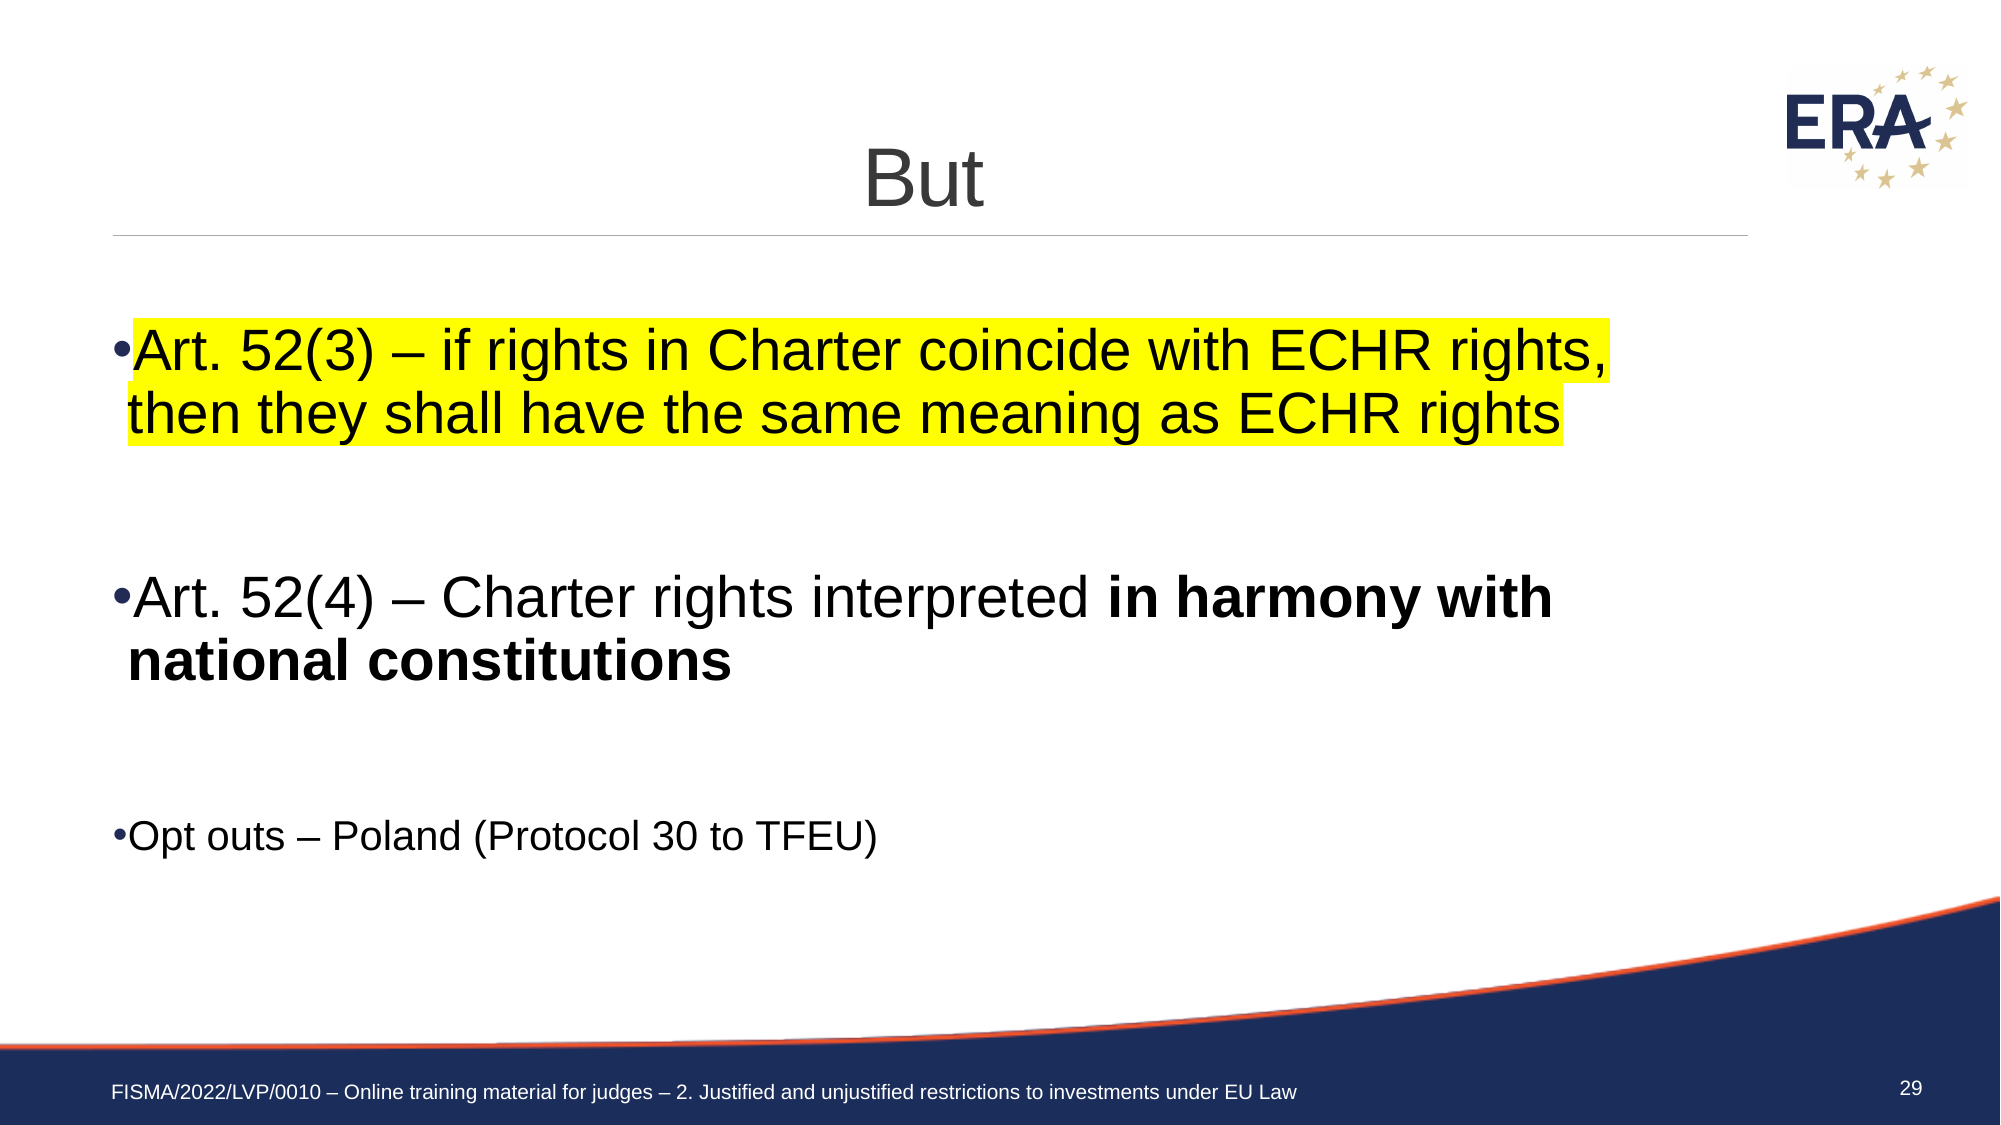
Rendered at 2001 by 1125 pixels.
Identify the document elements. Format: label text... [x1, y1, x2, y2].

picture [1787, 66, 1968, 189]
text_box FISMA/2022/LVP/0010 – Online training material for judges – 2. Justified and unjustified restrictions to investments under EU Law [96, 1070, 1387, 1111]
list Art. 52(3) – if rights in Charter coincide with ECHR rights, then they shall have the same meaning as ECHR rights Art. 52(4) – Charter rights interpreted in harmony with national constitutions Opt outs – Poland (Protocol 30 to TFEU) [112, 312, 1740, 1013]
text_box 29 [1722, 1056, 1938, 1117]
title But [110, 0, 1738, 232]
picture [0, 889, 2000, 1125]
